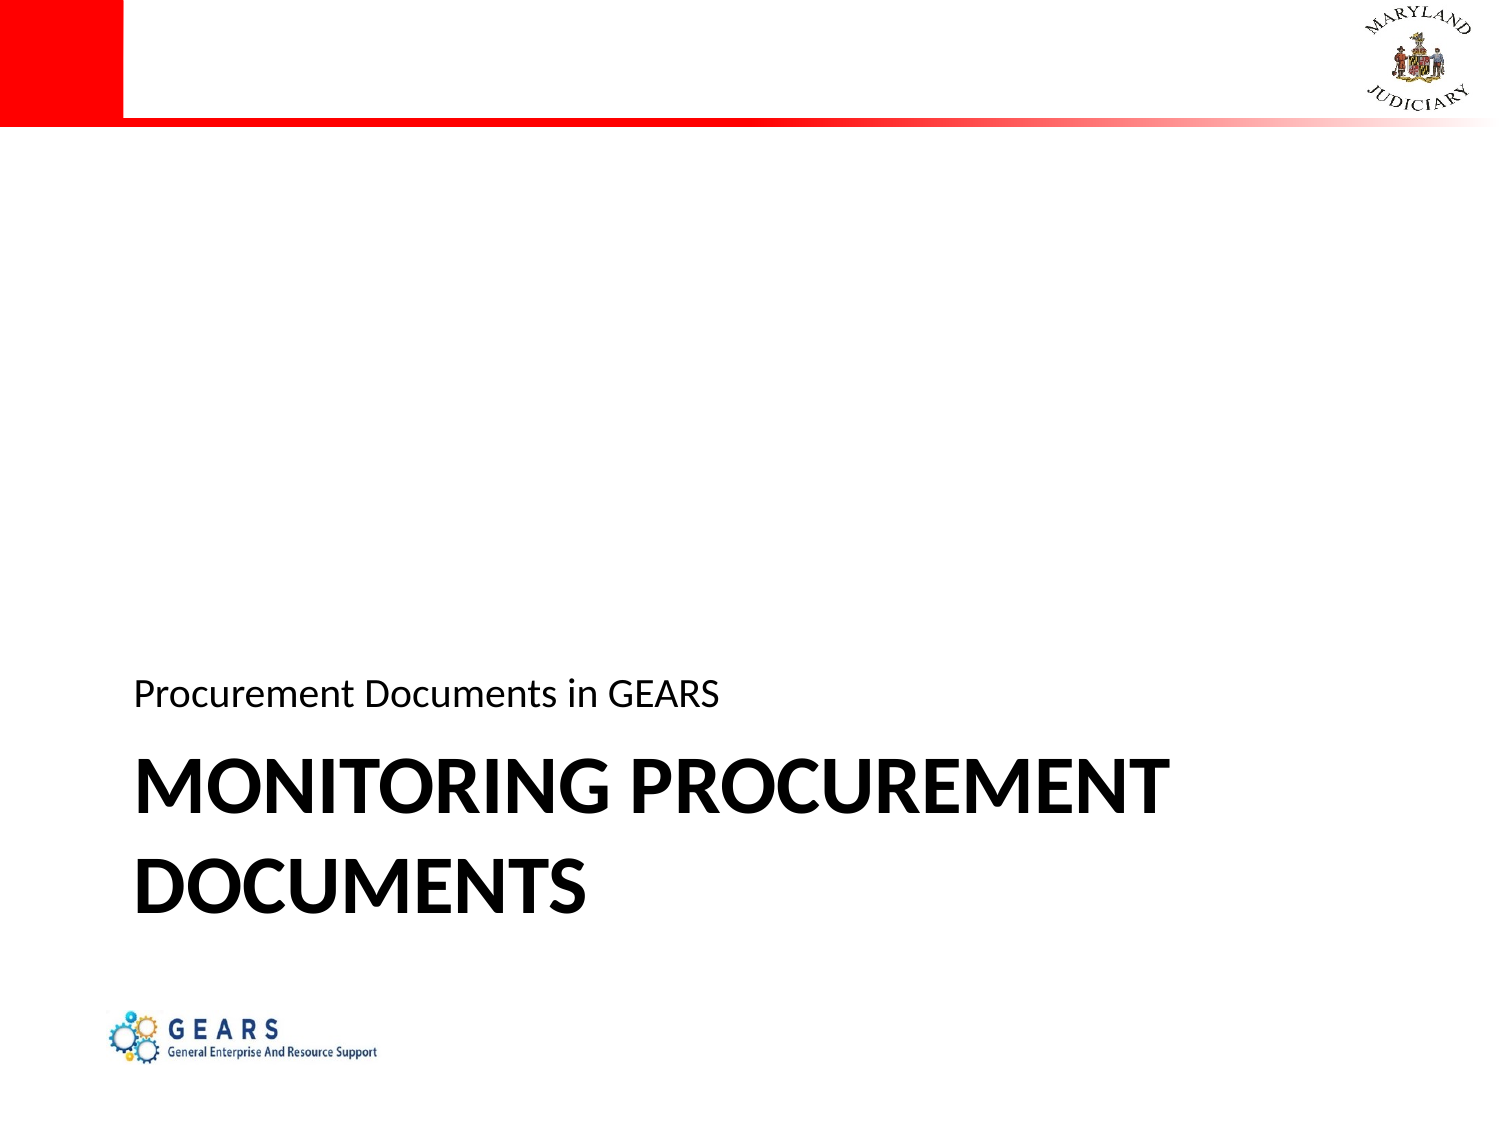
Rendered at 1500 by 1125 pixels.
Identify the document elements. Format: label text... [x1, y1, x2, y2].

picture [1359, 4, 1473, 112]
picture [106, 1010, 382, 1065]
list Procurement Documents in GEARS [118, 476, 1394, 723]
title Monitoring Procurement Documents [118, 723, 1394, 947]
